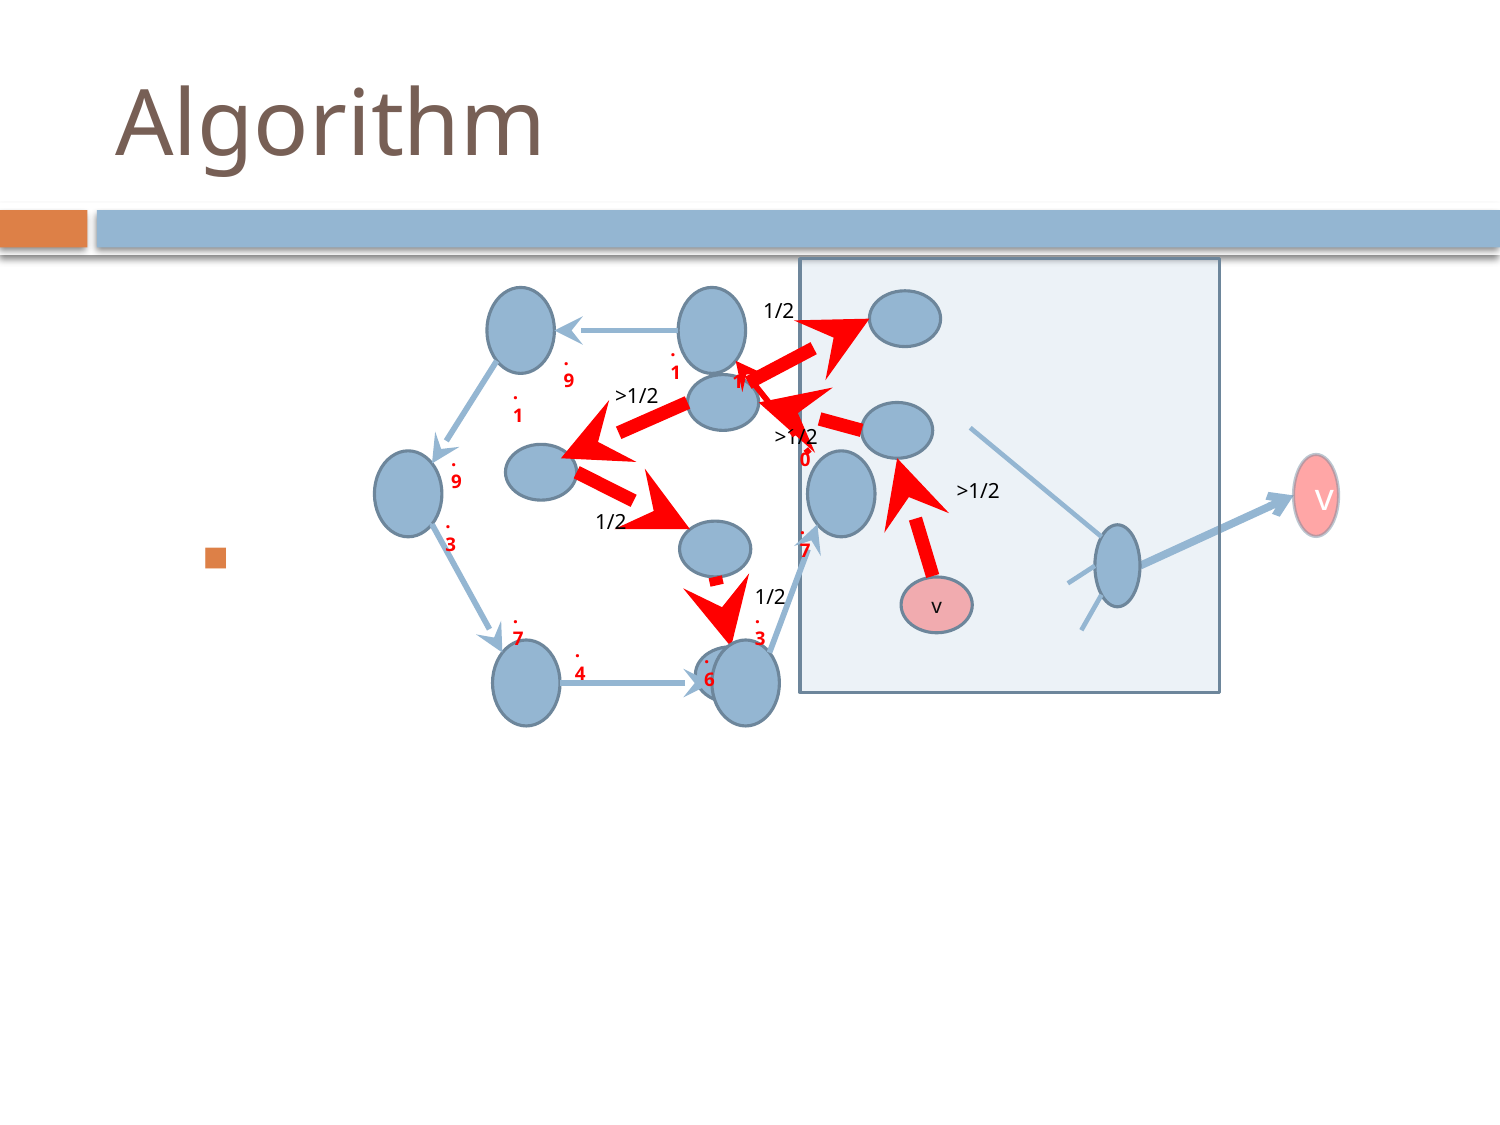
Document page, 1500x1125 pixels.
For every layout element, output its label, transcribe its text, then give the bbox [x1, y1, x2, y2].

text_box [799, 258, 1339, 693]
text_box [879, 290, 1022, 703]
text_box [374, 287, 876, 727]
title Algorithm [100, 37, 1438, 200]
